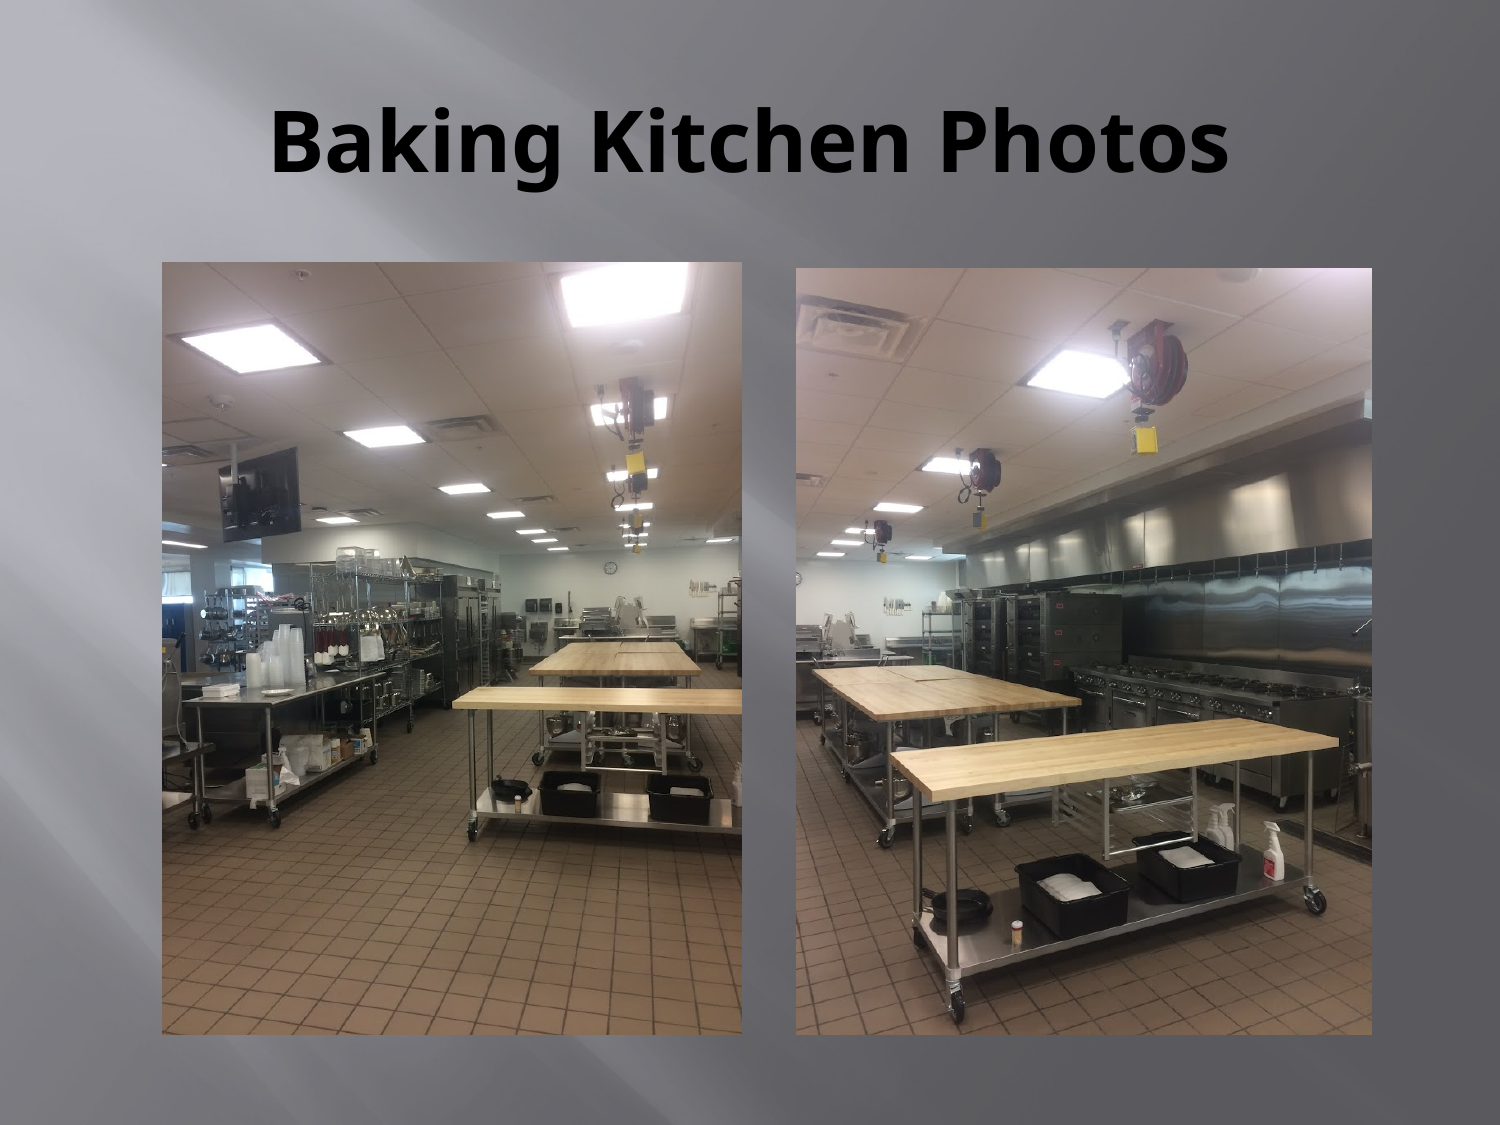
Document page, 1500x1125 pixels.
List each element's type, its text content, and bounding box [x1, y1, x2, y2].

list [162, 262, 743, 1036]
title Baking Kitchen Photos [75, 45, 1425, 233]
picture [795, 267, 1372, 1036]
